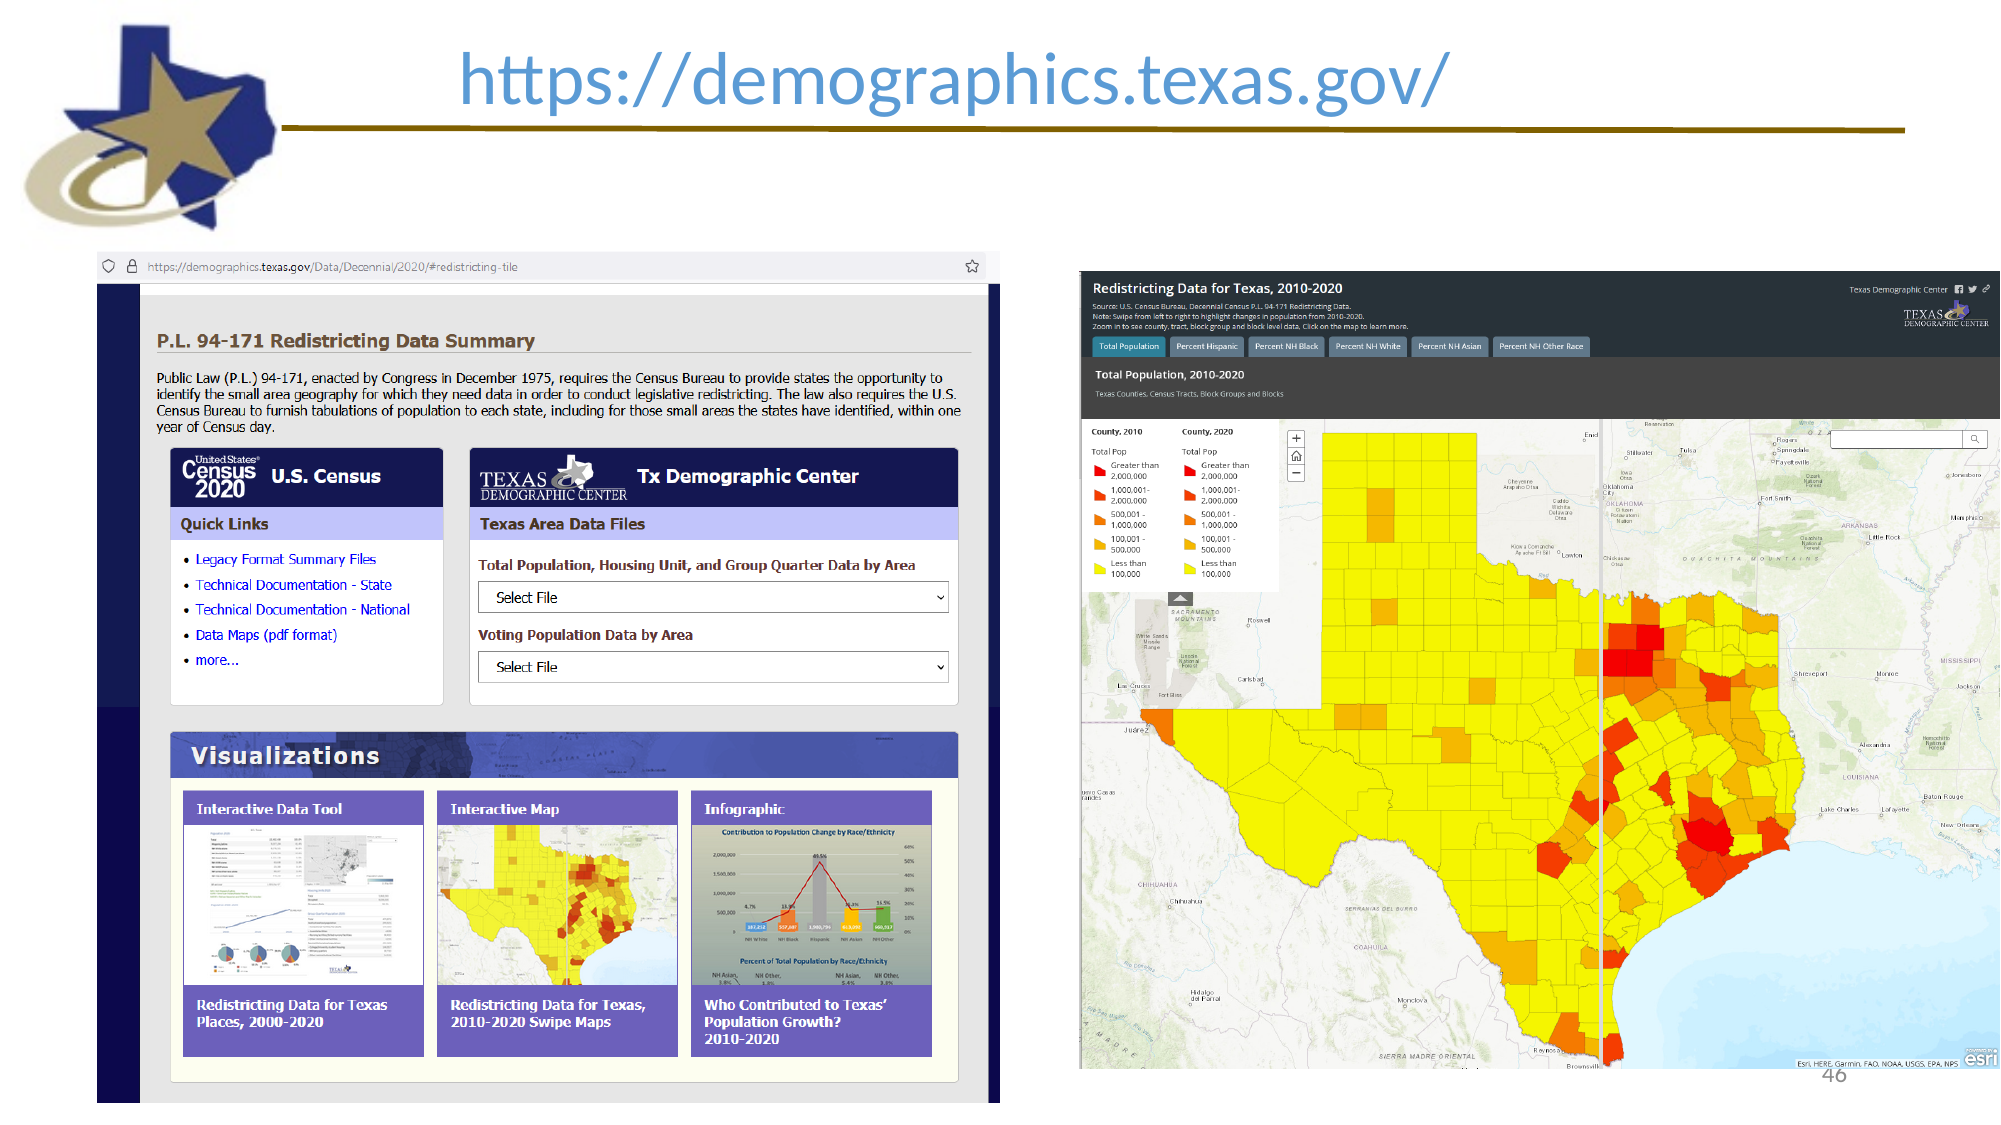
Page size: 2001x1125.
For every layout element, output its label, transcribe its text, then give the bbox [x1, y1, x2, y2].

slide_number 46 [1412, 1069, 1863, 1103]
picture [20, 0, 1000, 1103]
picture [1079, 271, 2000, 1069]
text_box https://demographics.texas.gov/ [444, 22, 1467, 128]
